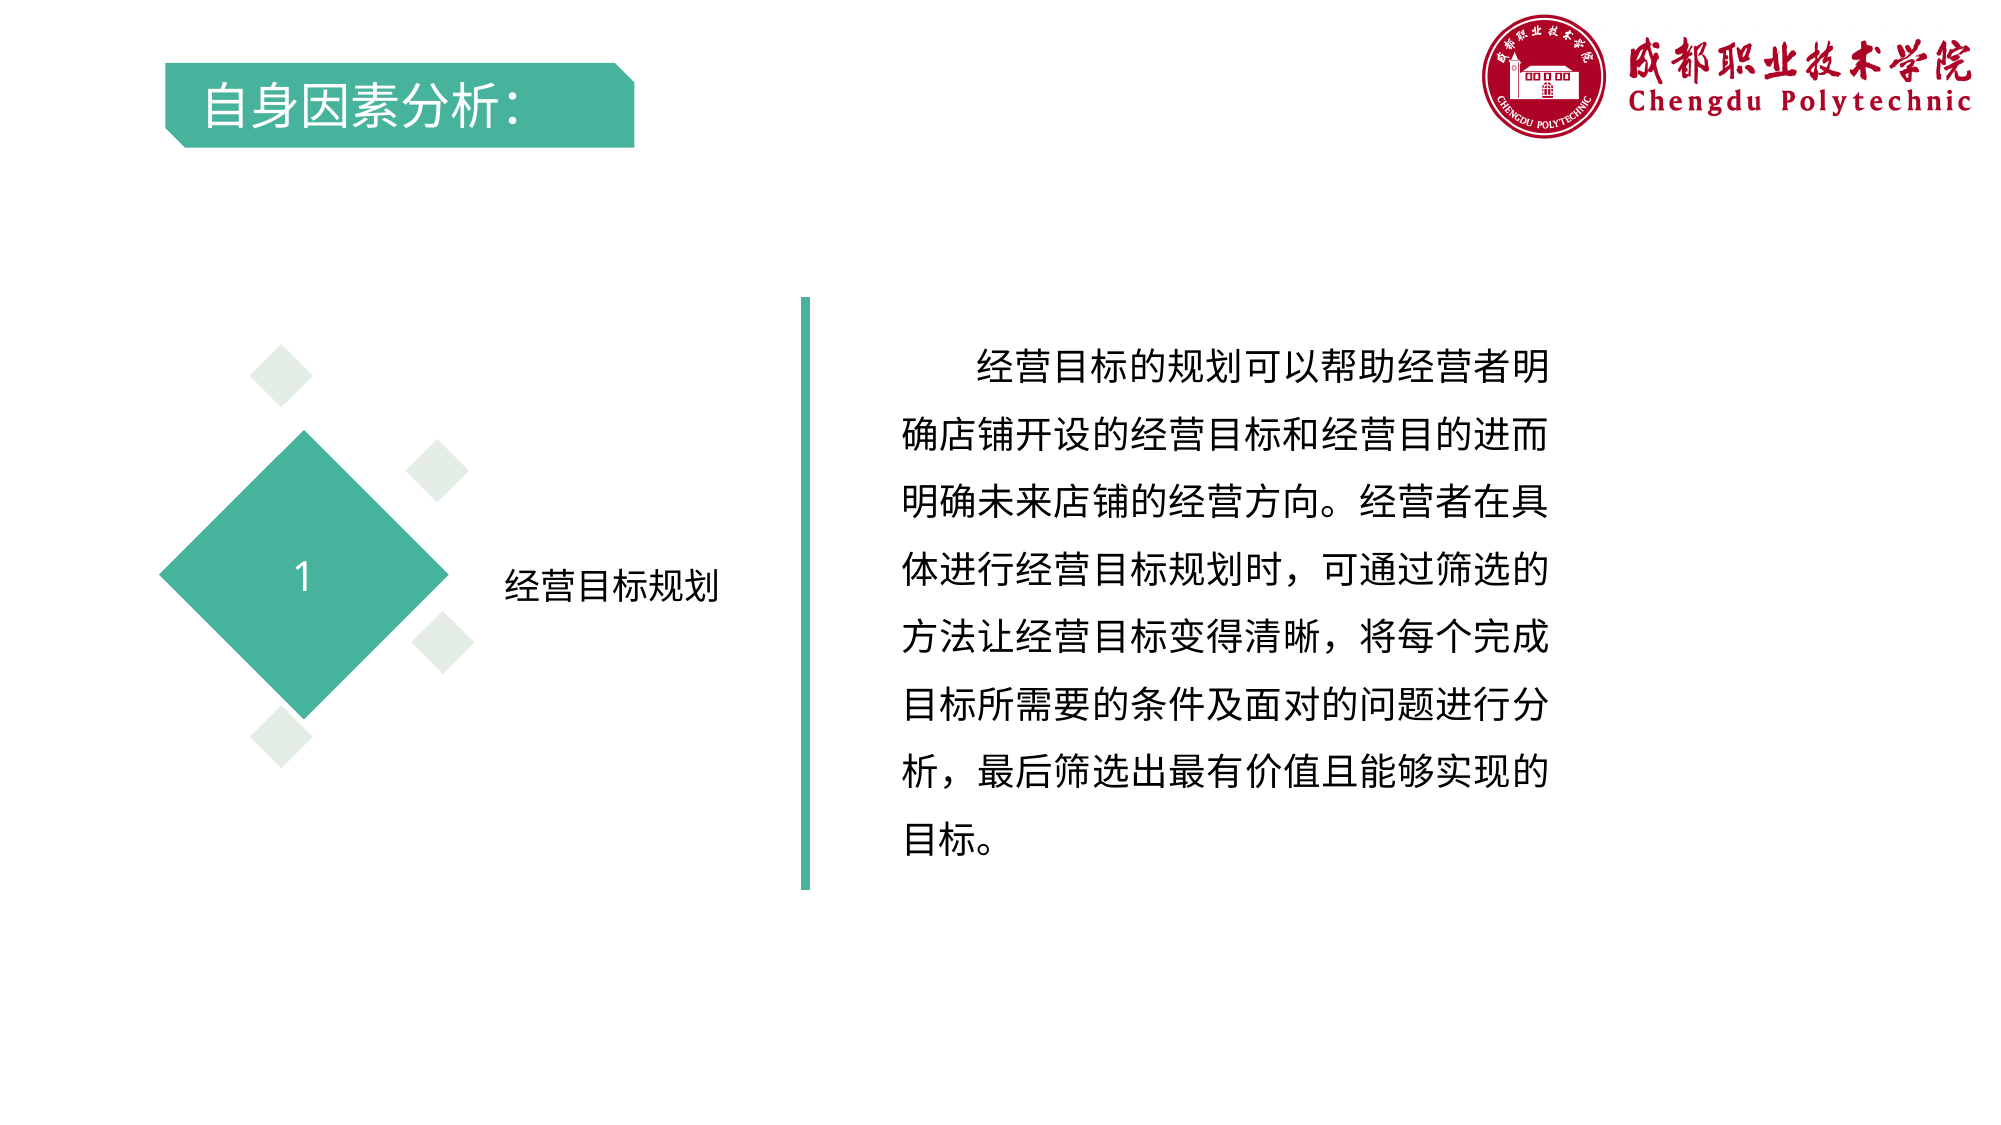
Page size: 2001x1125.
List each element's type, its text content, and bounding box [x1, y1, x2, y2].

text_box [405, 439, 469, 503]
text_box [164, 61, 636, 149]
text_box [801, 297, 810, 890]
picture [1481, 0, 1973, 148]
text_box [411, 610, 475, 675]
text_box 自身因素分析： [185, 66, 543, 142]
text_box [249, 344, 313, 408]
text_box 经营目标规划 [448, 534, 777, 615]
text_box 1 [159, 429, 449, 720]
text_box [249, 705, 313, 769]
text_box 经营目标的规划可以帮助经营者明确店铺开设的经营目标和经营目的进而明确未来店铺的经营方向。经营者在具体进行经营目标规划时，可通过筛选的方法让经营目标变得清晰，将每个完成目标所需要的条件及面对的问题进行分析，最后筛选出最有价值且能够实现的目标。 [886, 313, 1565, 869]
